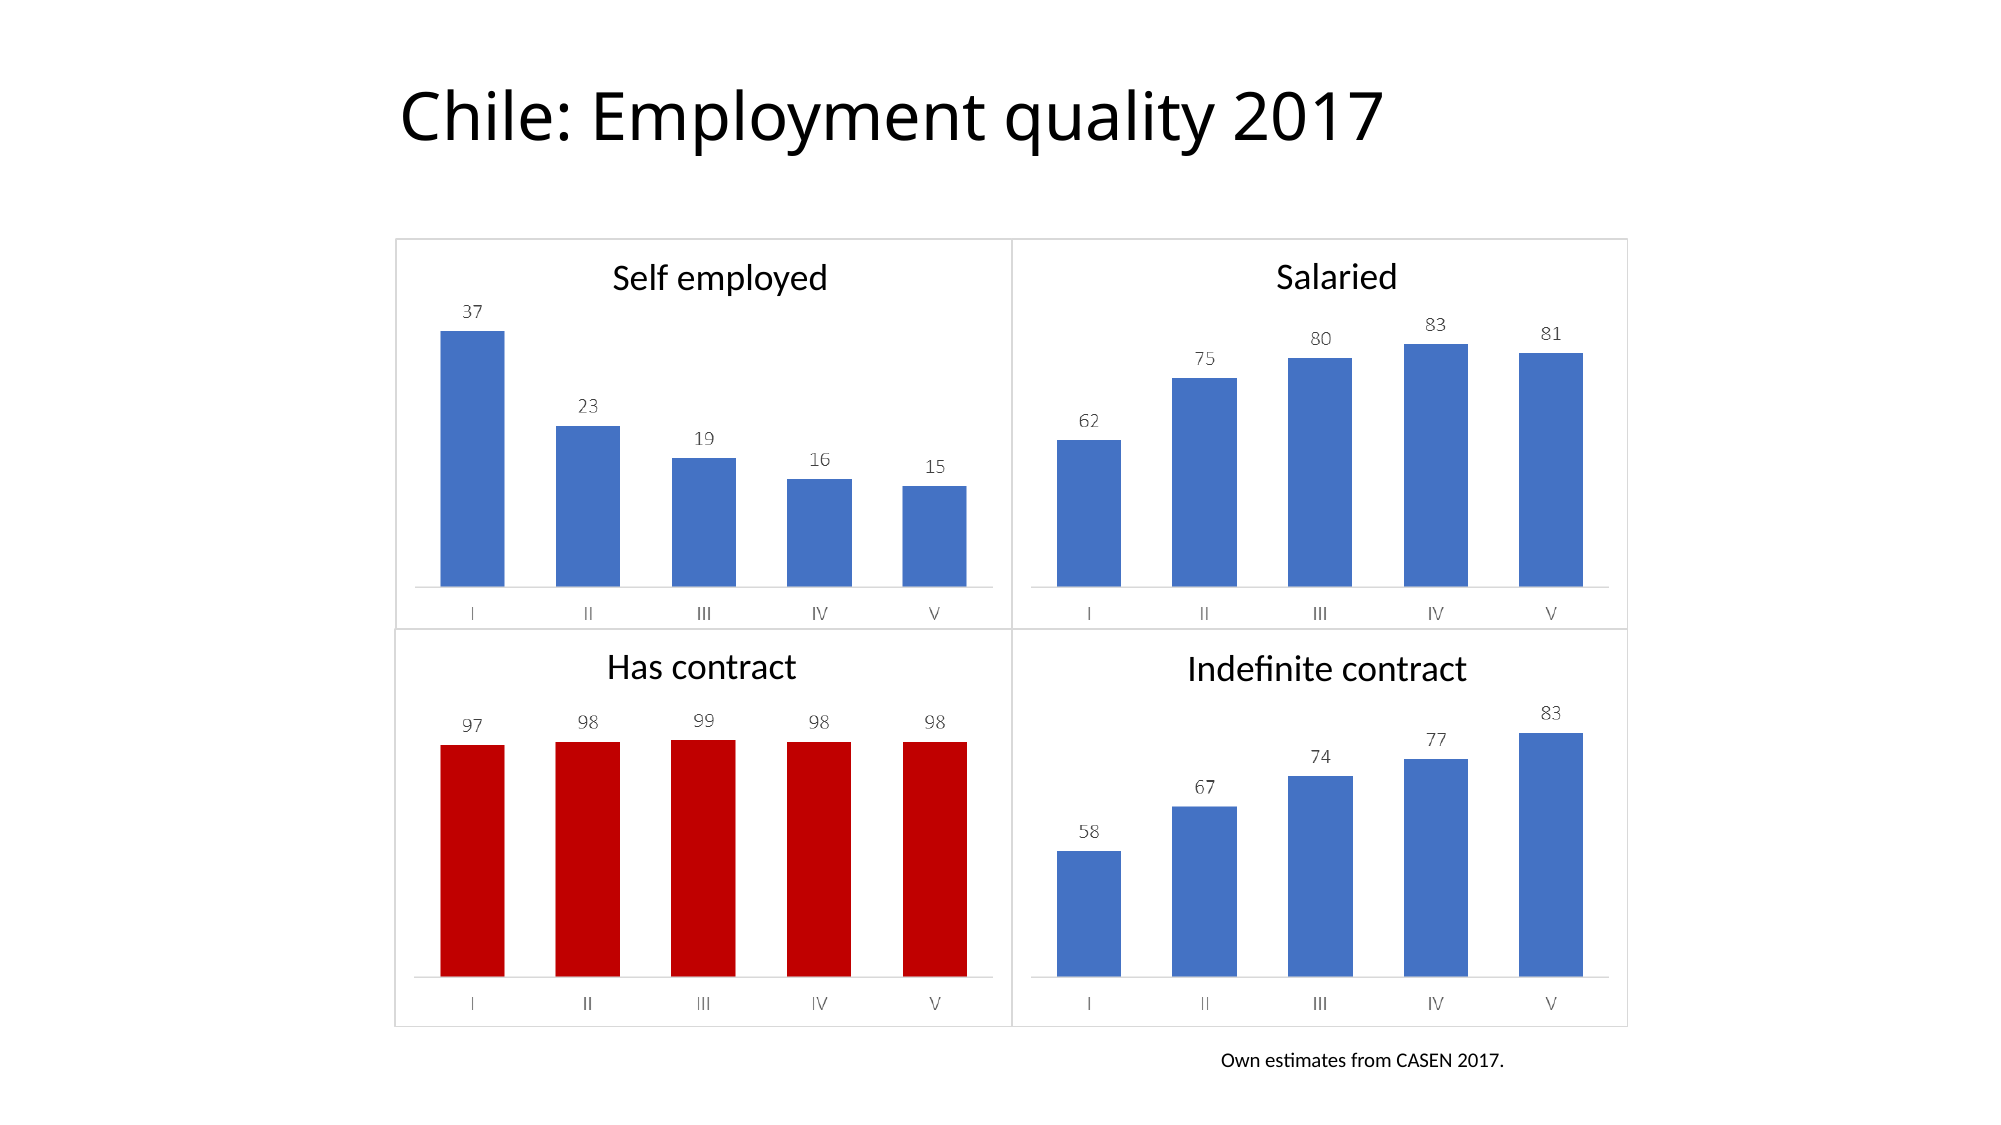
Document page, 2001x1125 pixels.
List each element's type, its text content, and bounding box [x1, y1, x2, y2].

picture [394, 238, 1628, 1027]
text_box Elaboración propia con datos CASEN 2017. Incluye personas entre 25 y 60 años de edad. [639, 1042, 1734, 1125]
text_box Own estimates from CASEN 2017. [740, 1038, 1520, 1079]
title Chile: Employment quality 2017 [384, 0, 1623, 239]
